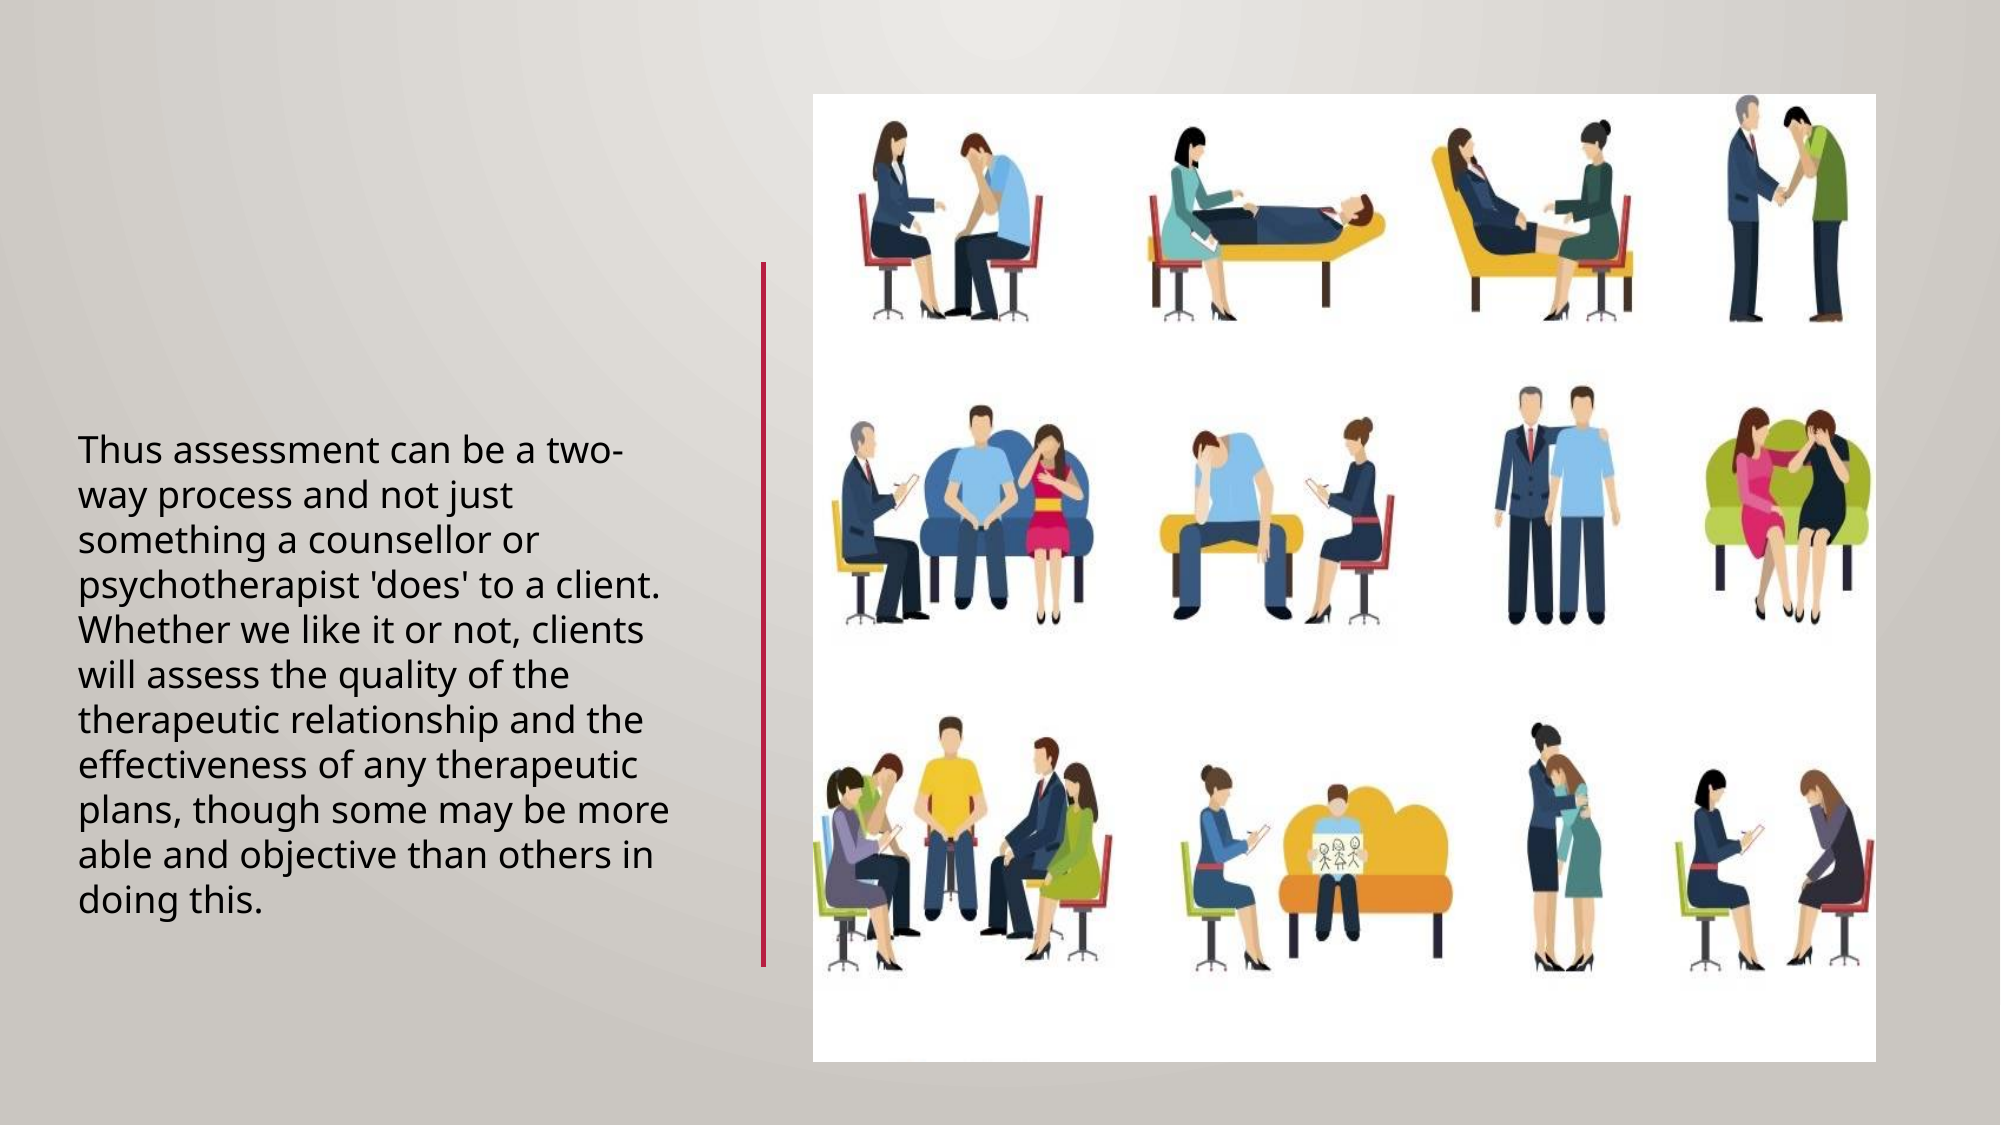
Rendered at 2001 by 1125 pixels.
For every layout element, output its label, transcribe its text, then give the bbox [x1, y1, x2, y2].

text_box [0, 0, 2000, 1125]
text_box Thus assessment can be a two-way process and not just something a counsellor or psychotherapist 'does' to a client. Whether we like it or not, clients will assess the quality of the therapeutic relationship and the effectiveness of any therapeutic plans, though some may be more able and objective than others in doing this. [63, 418, 690, 929]
picture [813, 93, 1876, 1062]
